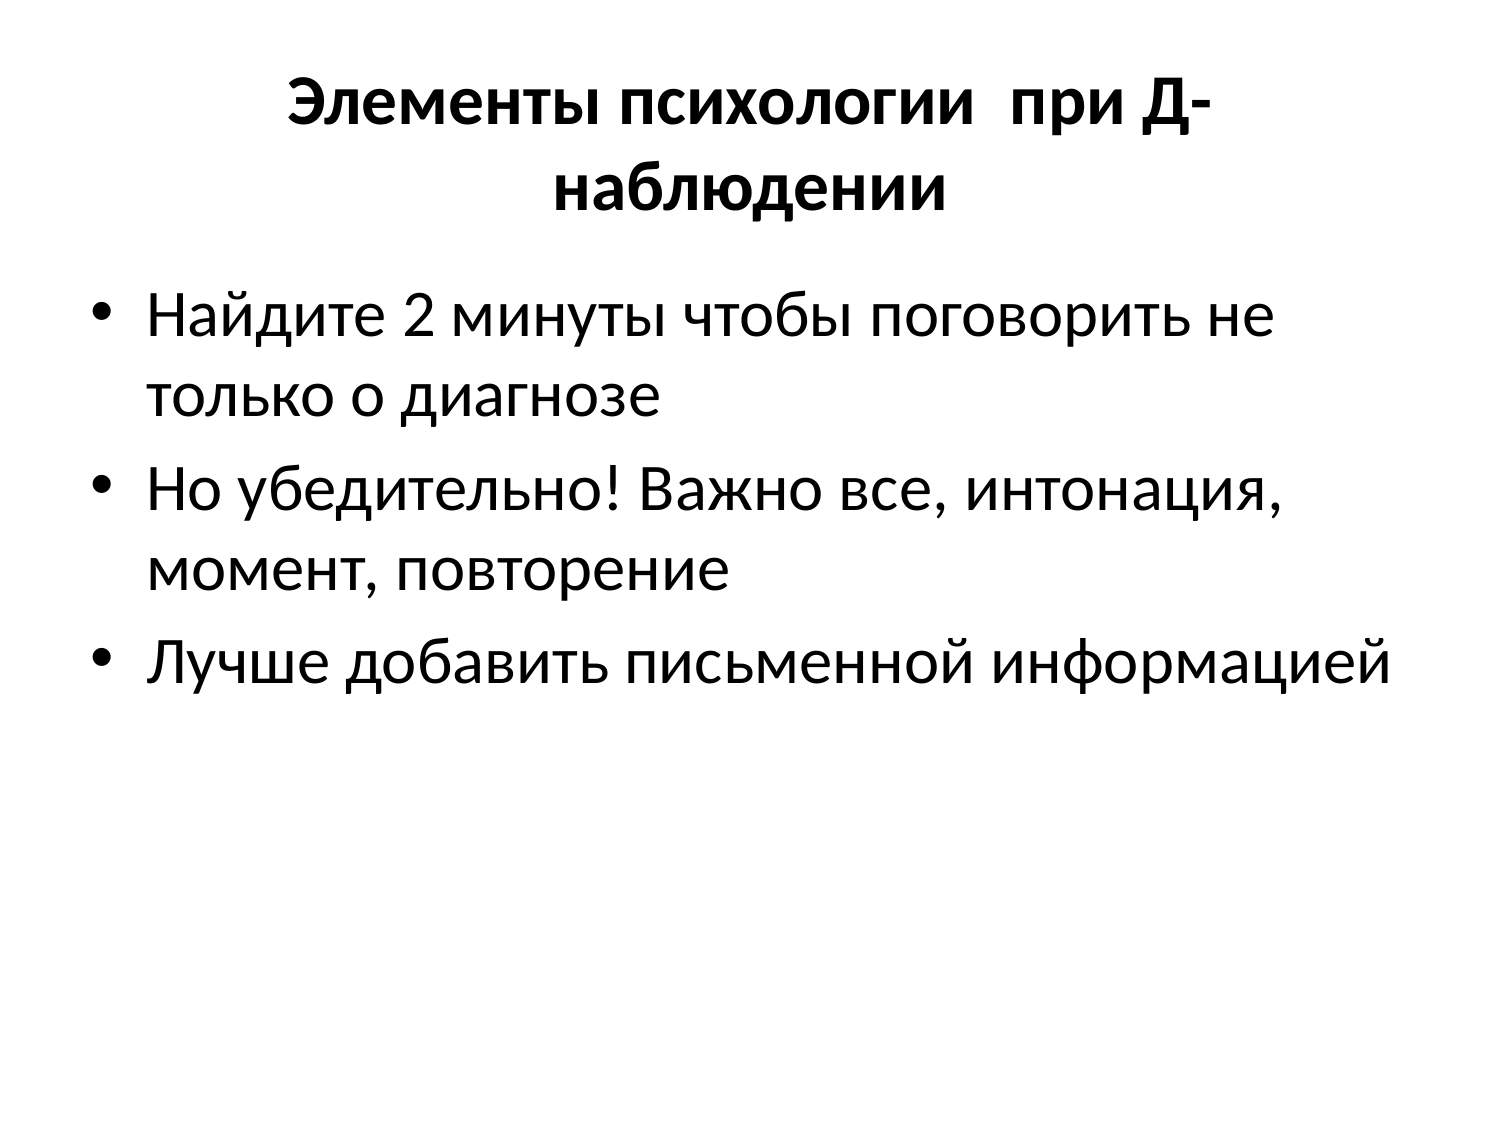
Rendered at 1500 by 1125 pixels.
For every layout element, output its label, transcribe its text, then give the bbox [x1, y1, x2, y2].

title Элементы психологии при Д-наблюдении [75, 45, 1425, 233]
list Найдите 2 минуты чтобы поговорить не только о диагнозе Но убедительно! Важно все, интонация, момент, повторение Лучше добавить письменной информацией [75, 262, 1425, 1005]
